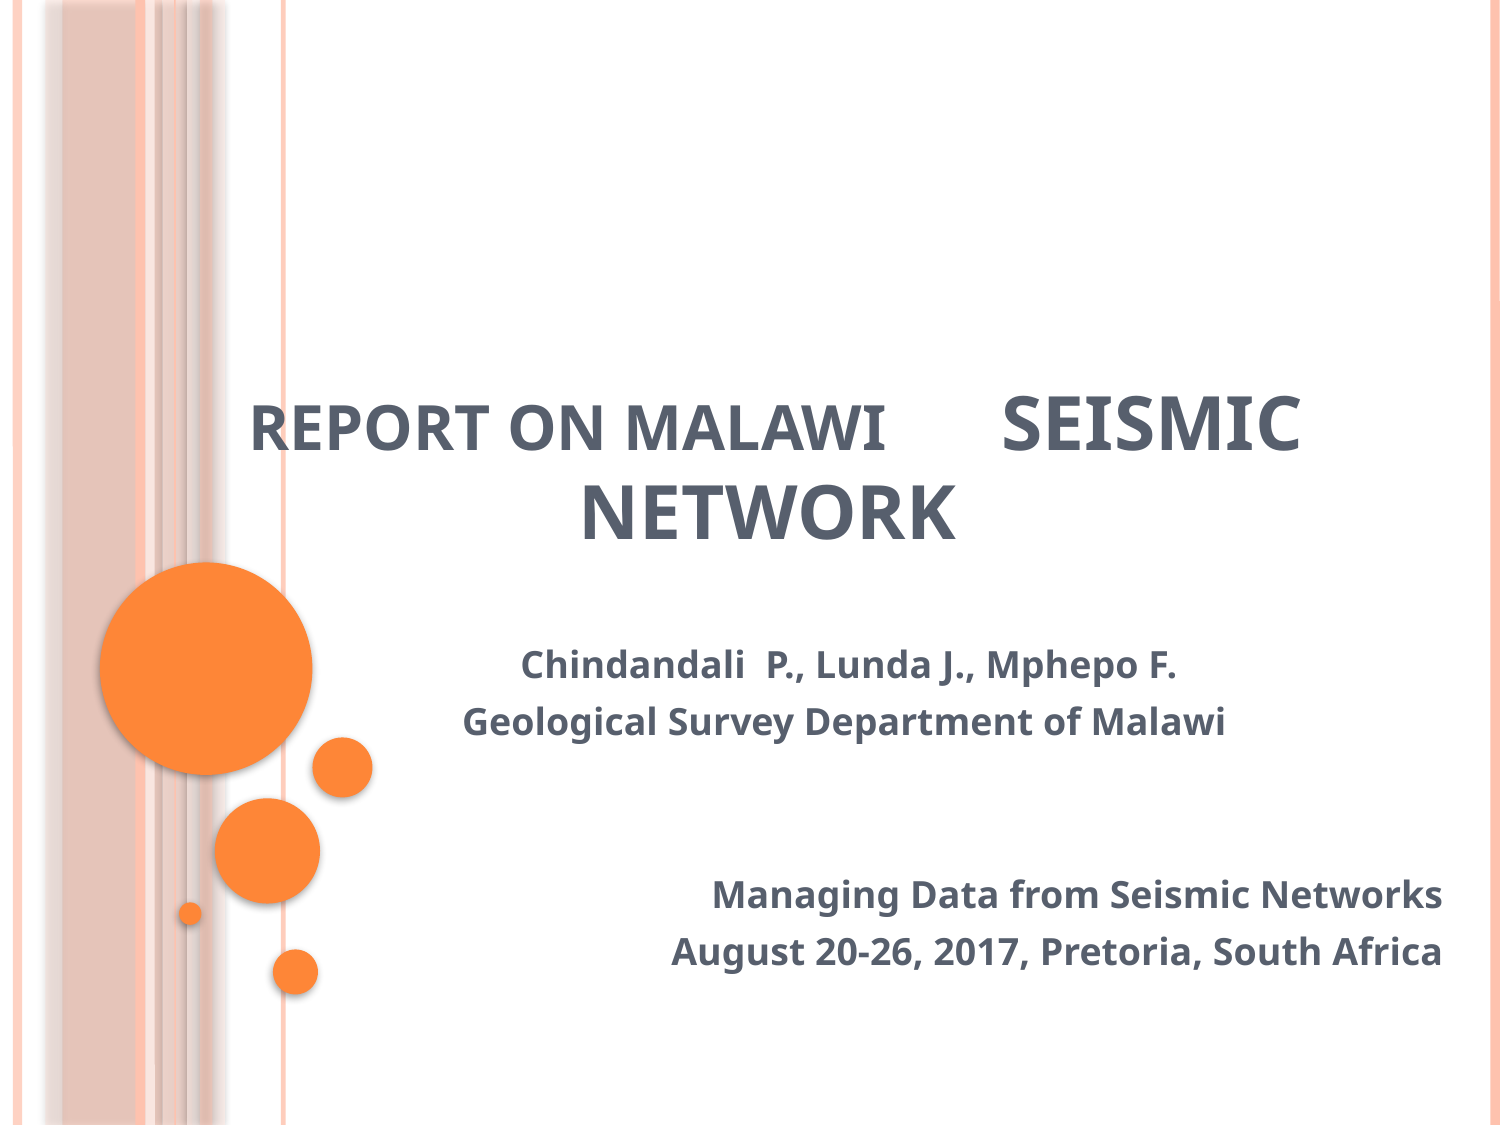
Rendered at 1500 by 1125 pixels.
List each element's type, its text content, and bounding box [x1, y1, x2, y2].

title REPORT ON MALAWI SEISMIC NETWORK [112, 90, 1423, 563]
subtitle Chindandali P., Lunda J., Mphepo F. Geological Survey Department of Malawi Managing Data from Seismic Networks August 20-26, 2017, Pretoria, South Africa [230, 633, 1459, 1047]
